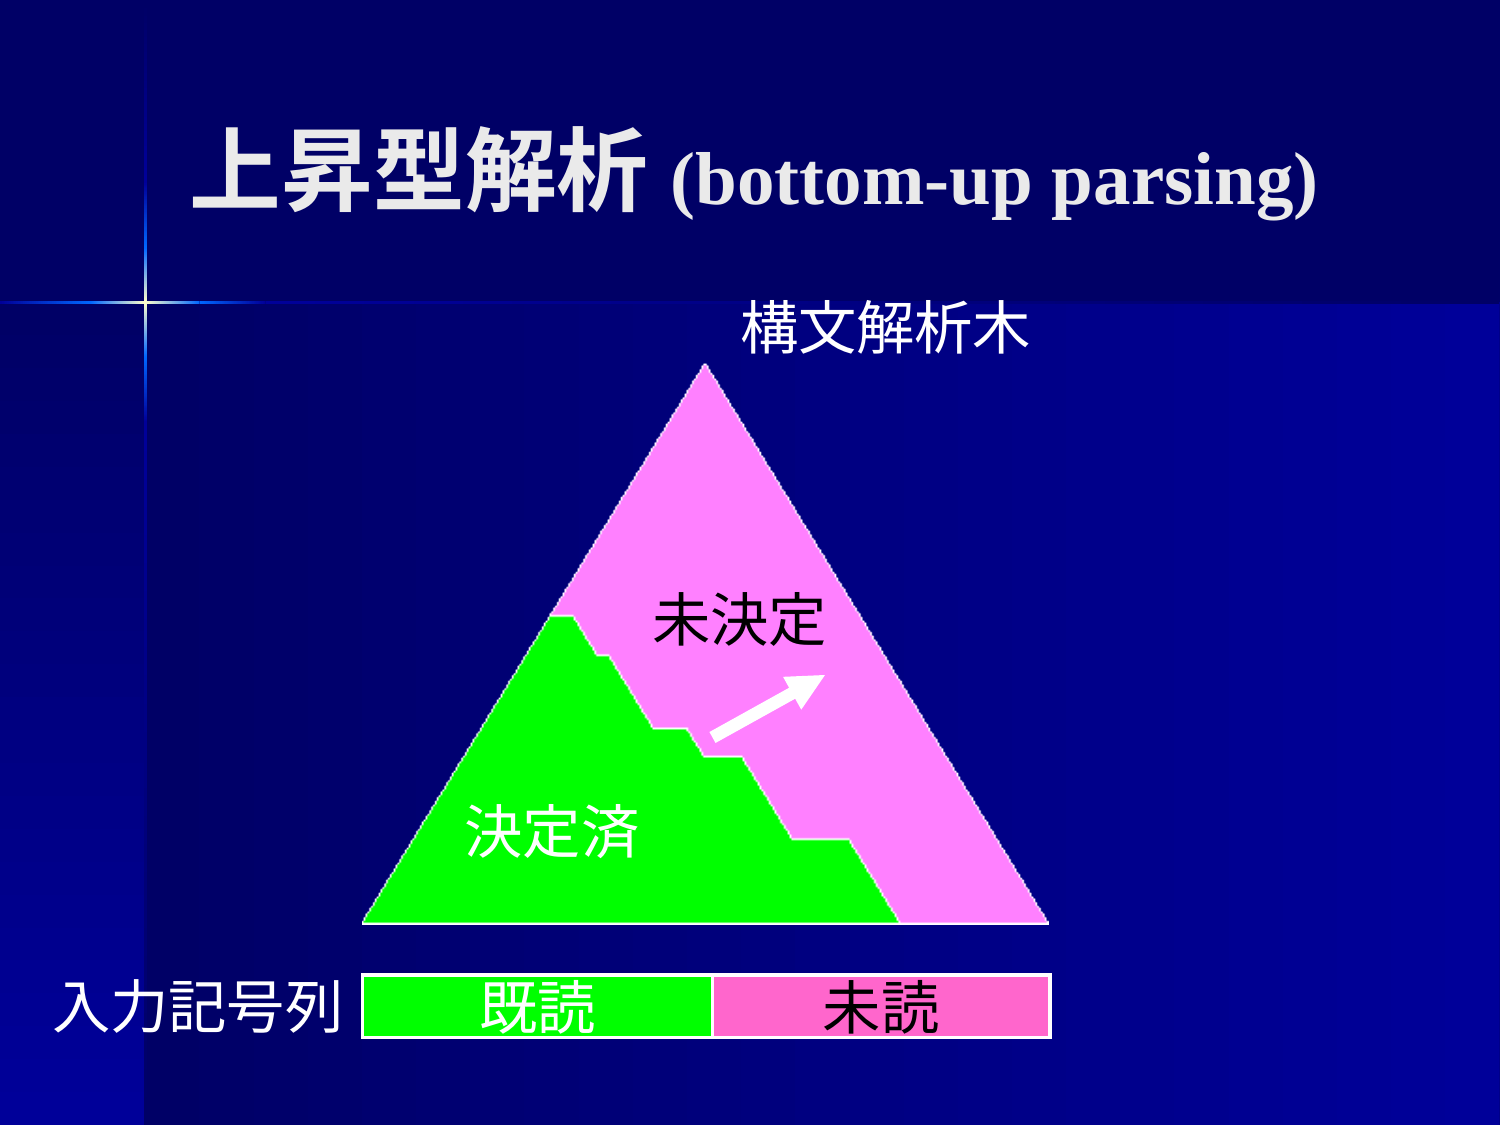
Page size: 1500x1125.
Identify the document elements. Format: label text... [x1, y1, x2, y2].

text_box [362, 362, 1051, 1038]
title 上昇型解析(bottom-up parsing) [174, 49, 1413, 286]
text_box 入力記号列 [37, 962, 359, 1048]
text_box 構文解析木 [725, 283, 1047, 359]
